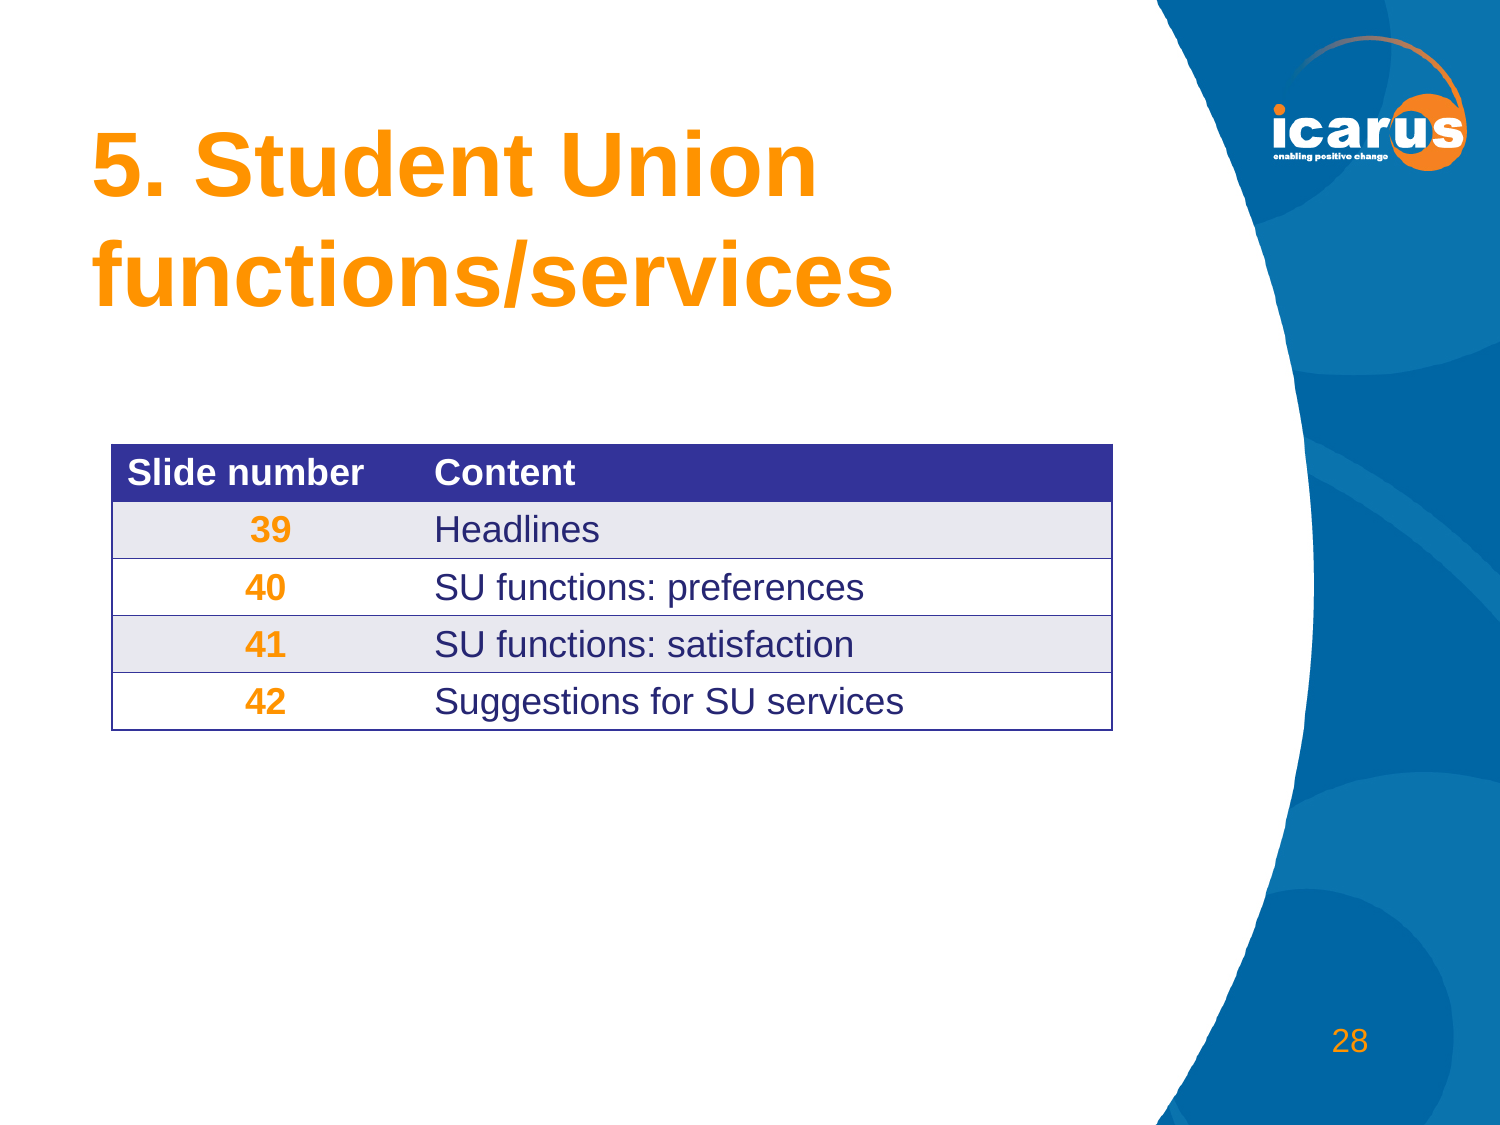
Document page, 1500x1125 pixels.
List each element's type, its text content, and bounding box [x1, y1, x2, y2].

table_header Slide number [113, 445, 419, 501]
table_cell 42 [113, 673, 419, 729]
table_cell SU functions: satisfaction [419, 616, 1111, 672]
table_header Content [419, 445, 1111, 501]
picture [0, 0, 1500, 1125]
table_cell Headlines [419, 502, 1111, 558]
table_cell 39 [113, 502, 419, 558]
table_cell 40 [113, 559, 419, 615]
title 5. Student Union functions/services [76, 0, 1317, 320]
table_cell Suggestions for SU services [419, 673, 1111, 729]
table_cell 41 [113, 616, 419, 672]
text_box 28 [1316, 1011, 1445, 1066]
table_cell SU functions: preferences [419, 559, 1111, 615]
